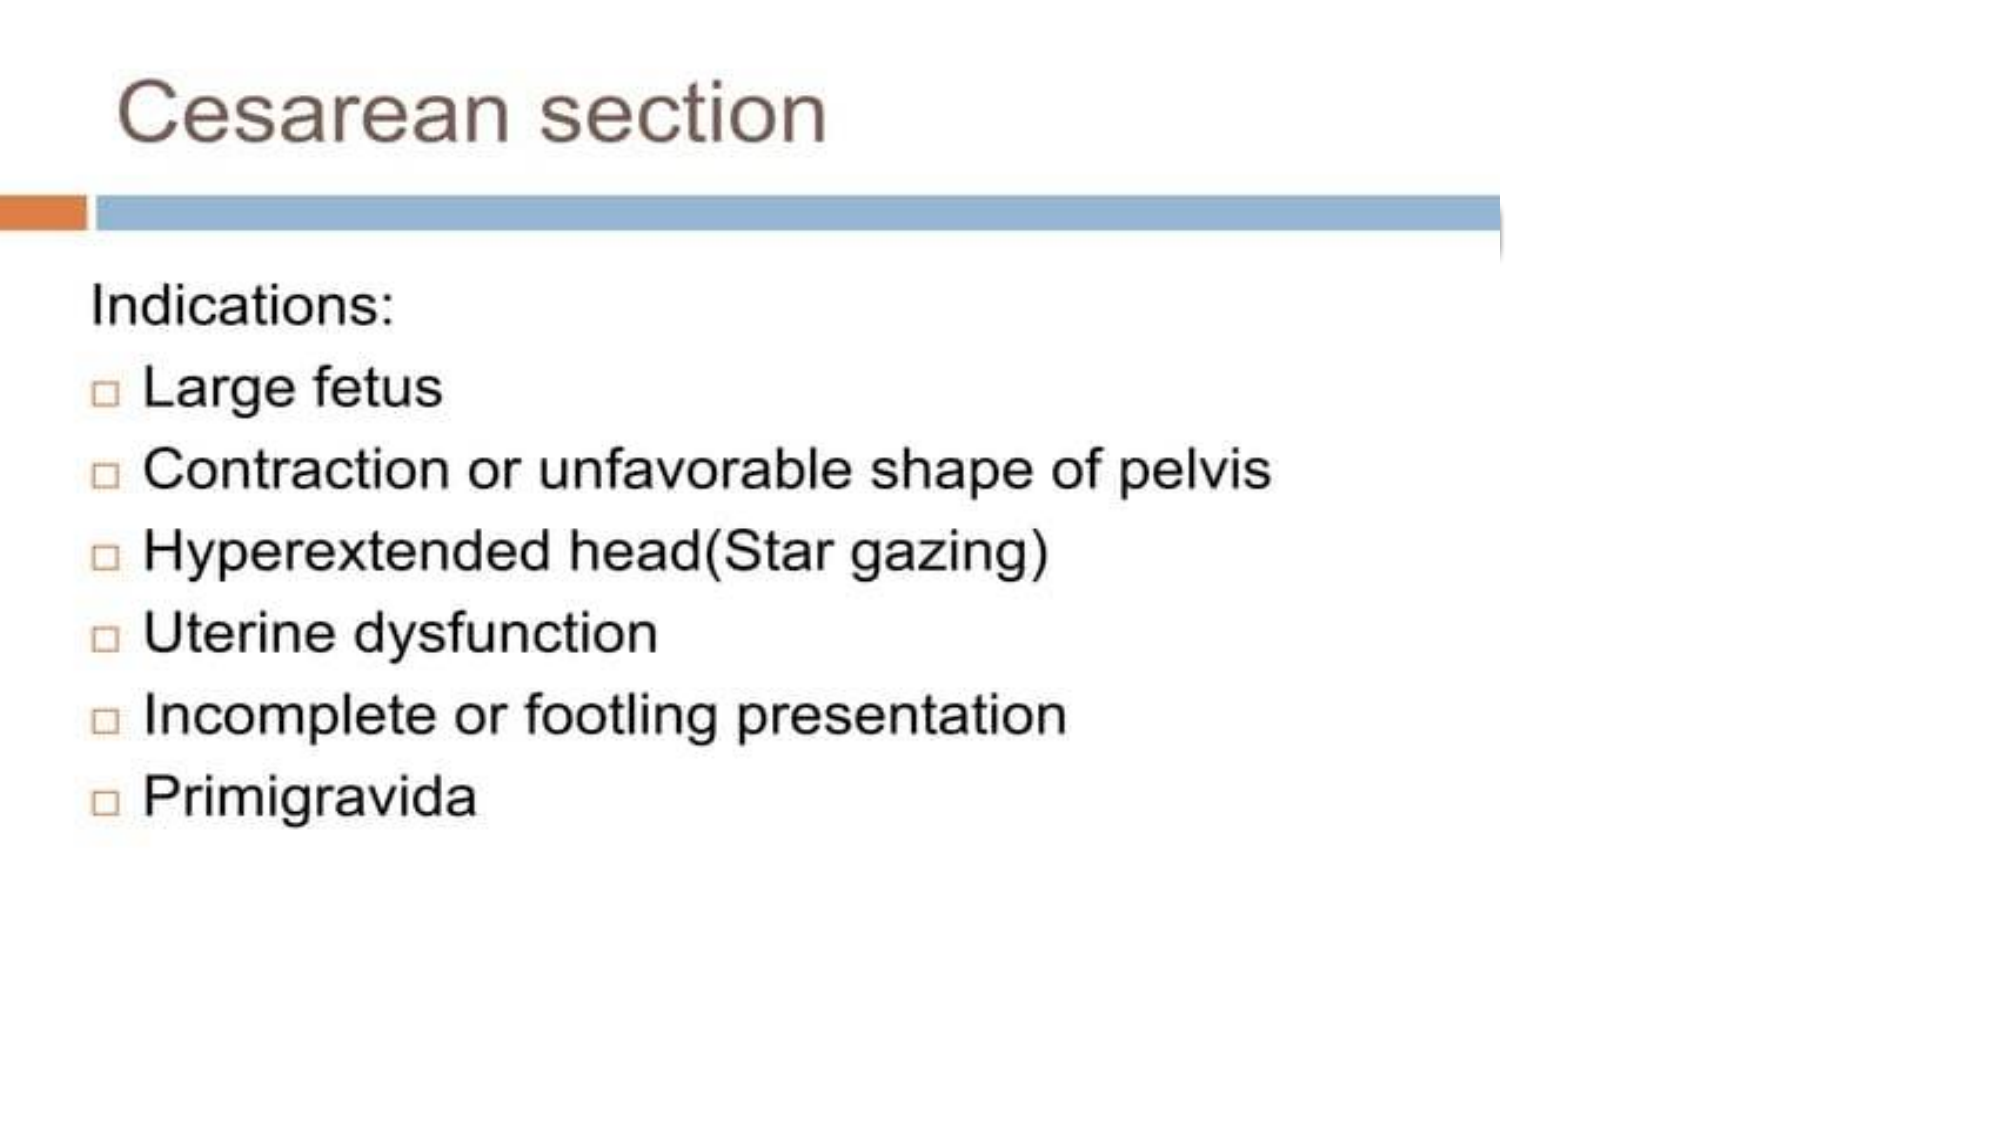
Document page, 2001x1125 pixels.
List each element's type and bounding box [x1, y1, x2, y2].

list [0, 0, 1501, 1055]
